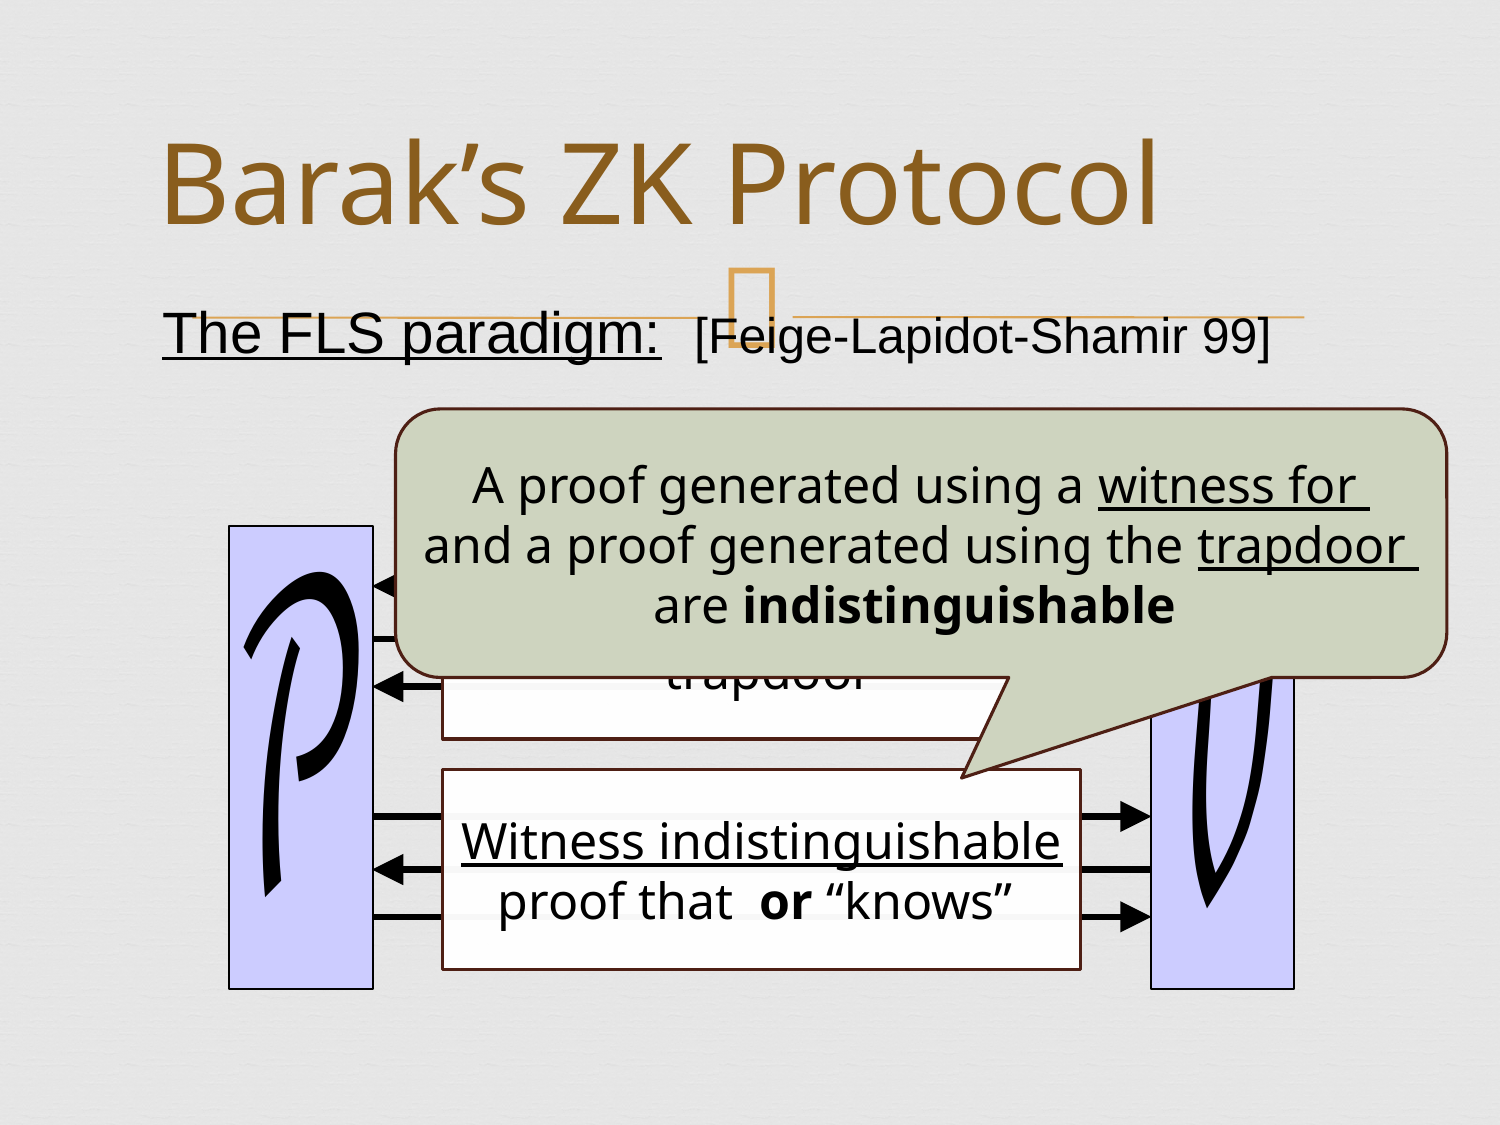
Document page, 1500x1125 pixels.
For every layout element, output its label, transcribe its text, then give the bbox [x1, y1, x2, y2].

title Barak’s ZK Protocol [112, 93, 1386, 267]
text_box The FLS paradigm: [Feige-Lapidot-Shamir 99] [147, 287, 1424, 373]
